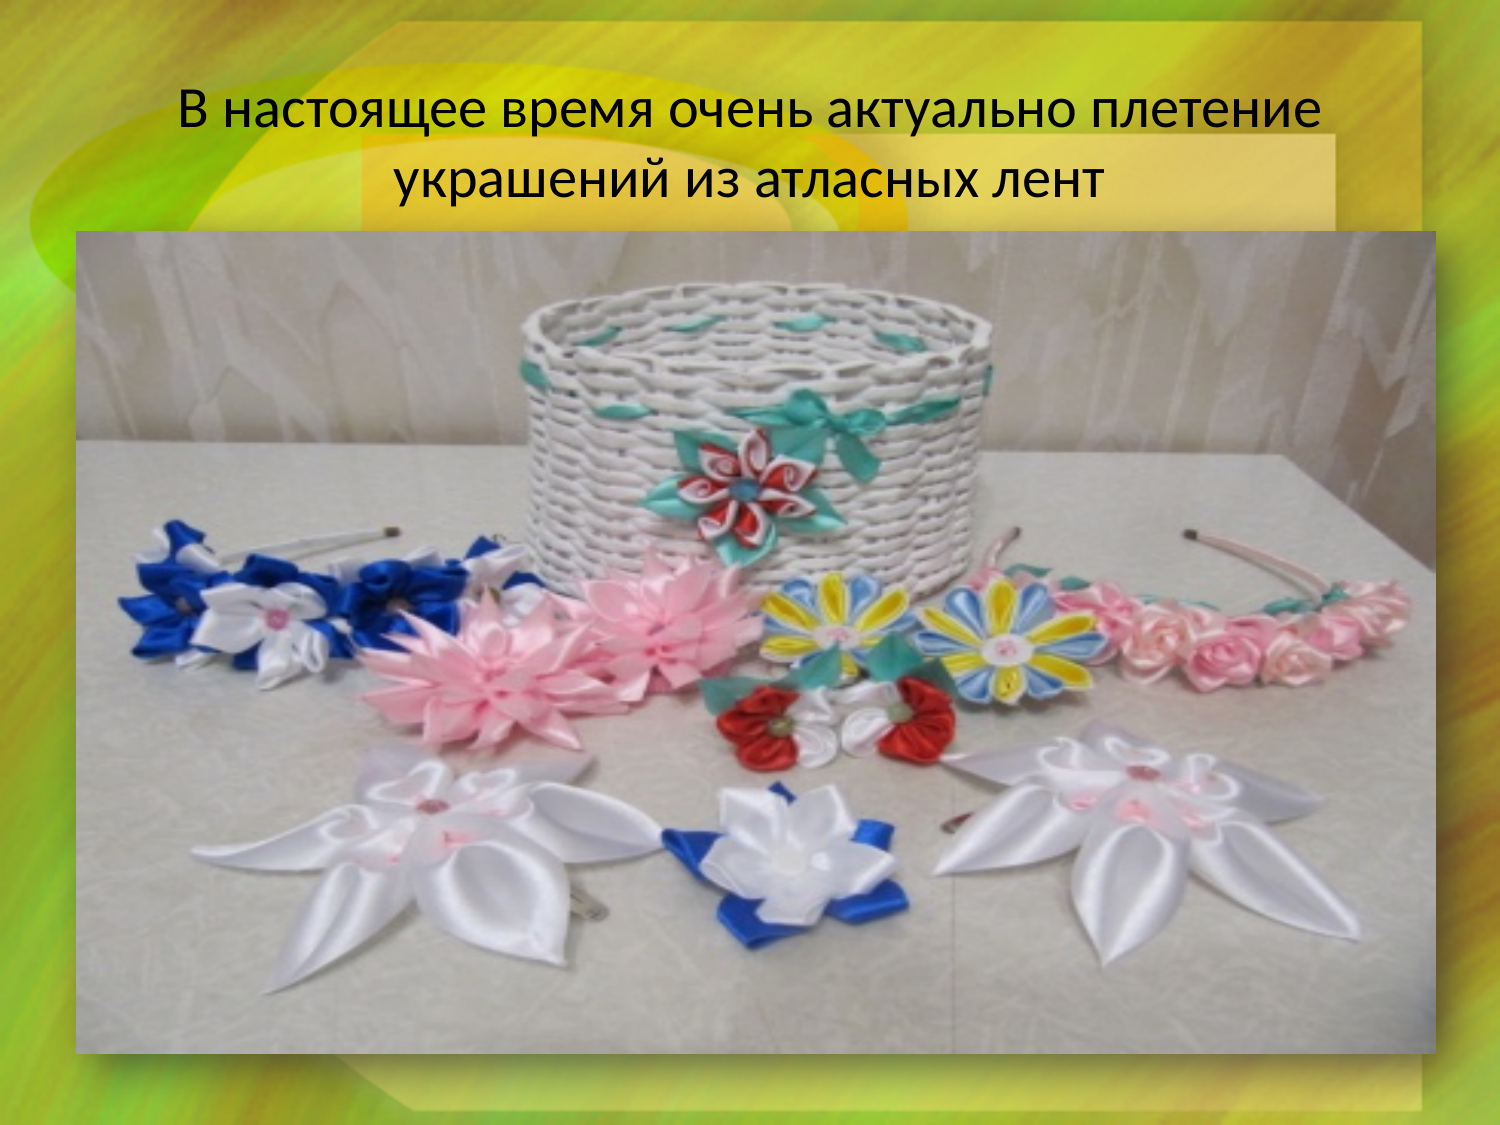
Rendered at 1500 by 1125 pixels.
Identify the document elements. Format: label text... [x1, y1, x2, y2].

picture [0, 0, 1500, 1125]
title В настоящее время очень актуально плетение украшений из атласных лент [75, 45, 1425, 228]
